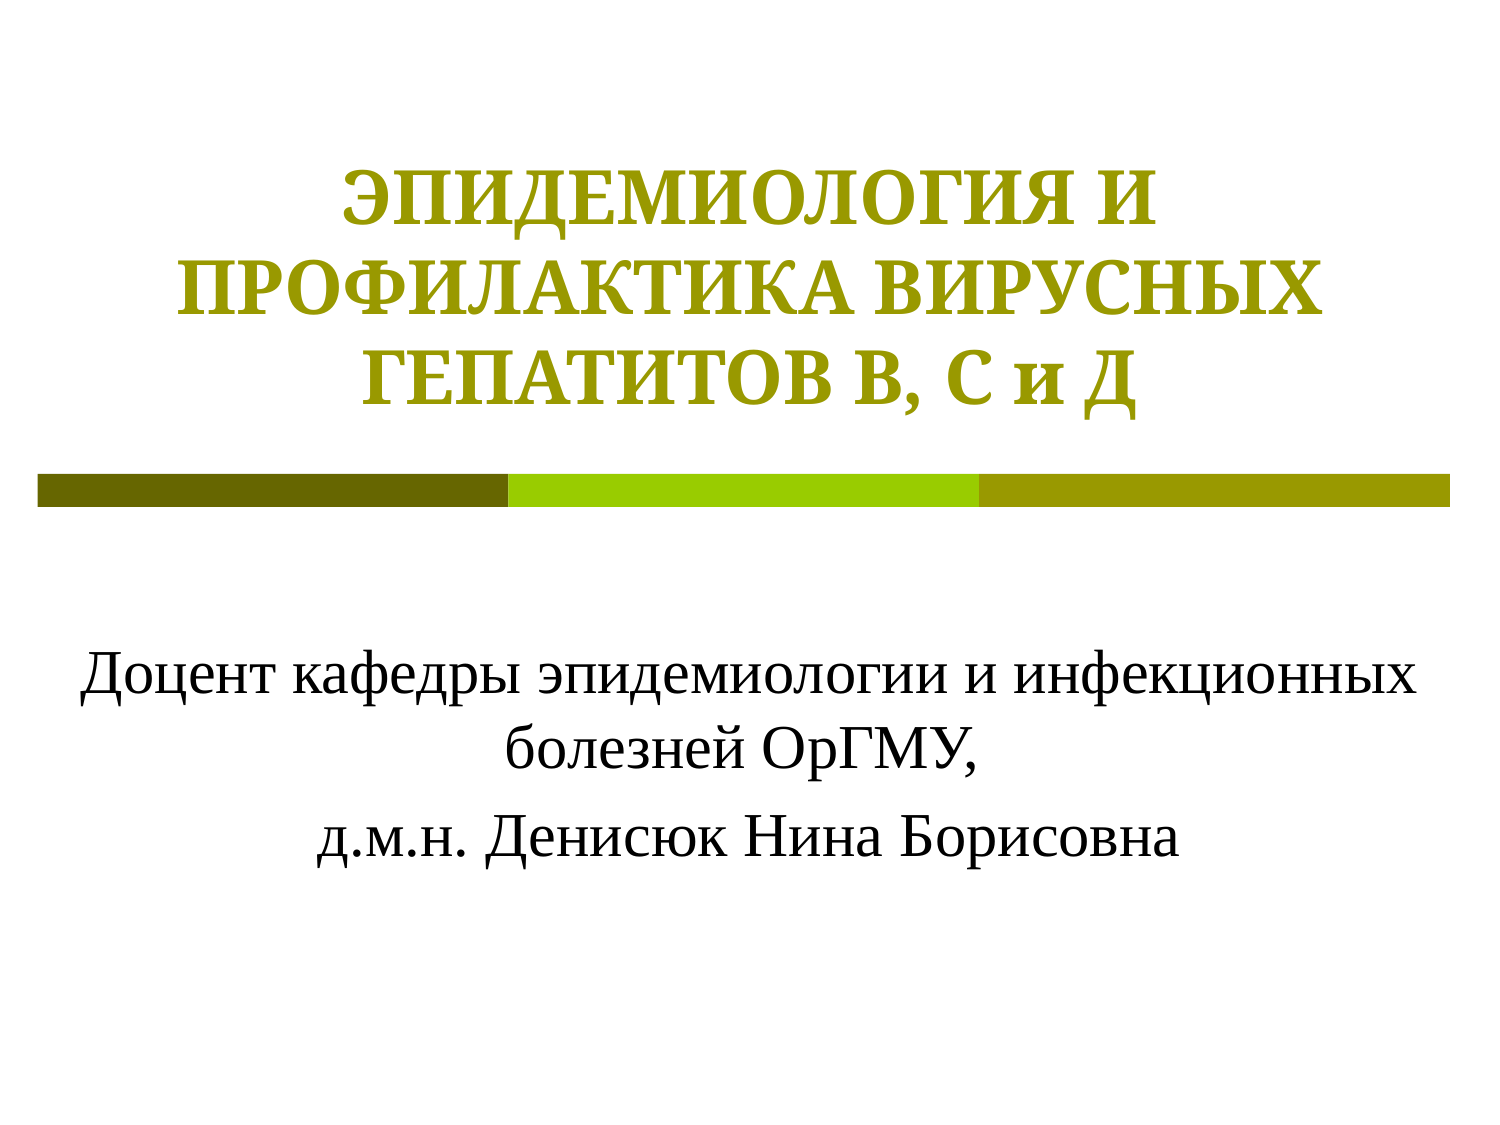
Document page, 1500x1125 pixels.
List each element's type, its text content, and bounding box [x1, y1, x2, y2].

title ЭПИДЕМИОЛОГИЯ И ПРОФИЛАКТИКА ВИРУСНЫХ ГЕПАТИТОВ В, С и Д [111, 77, 1388, 428]
subtitle Доцент кафедры эпидемиологии и инфекционных болезней ОрГМУ, д.м.н. Денисюк Нина Борисовна [52, 536, 1448, 900]
